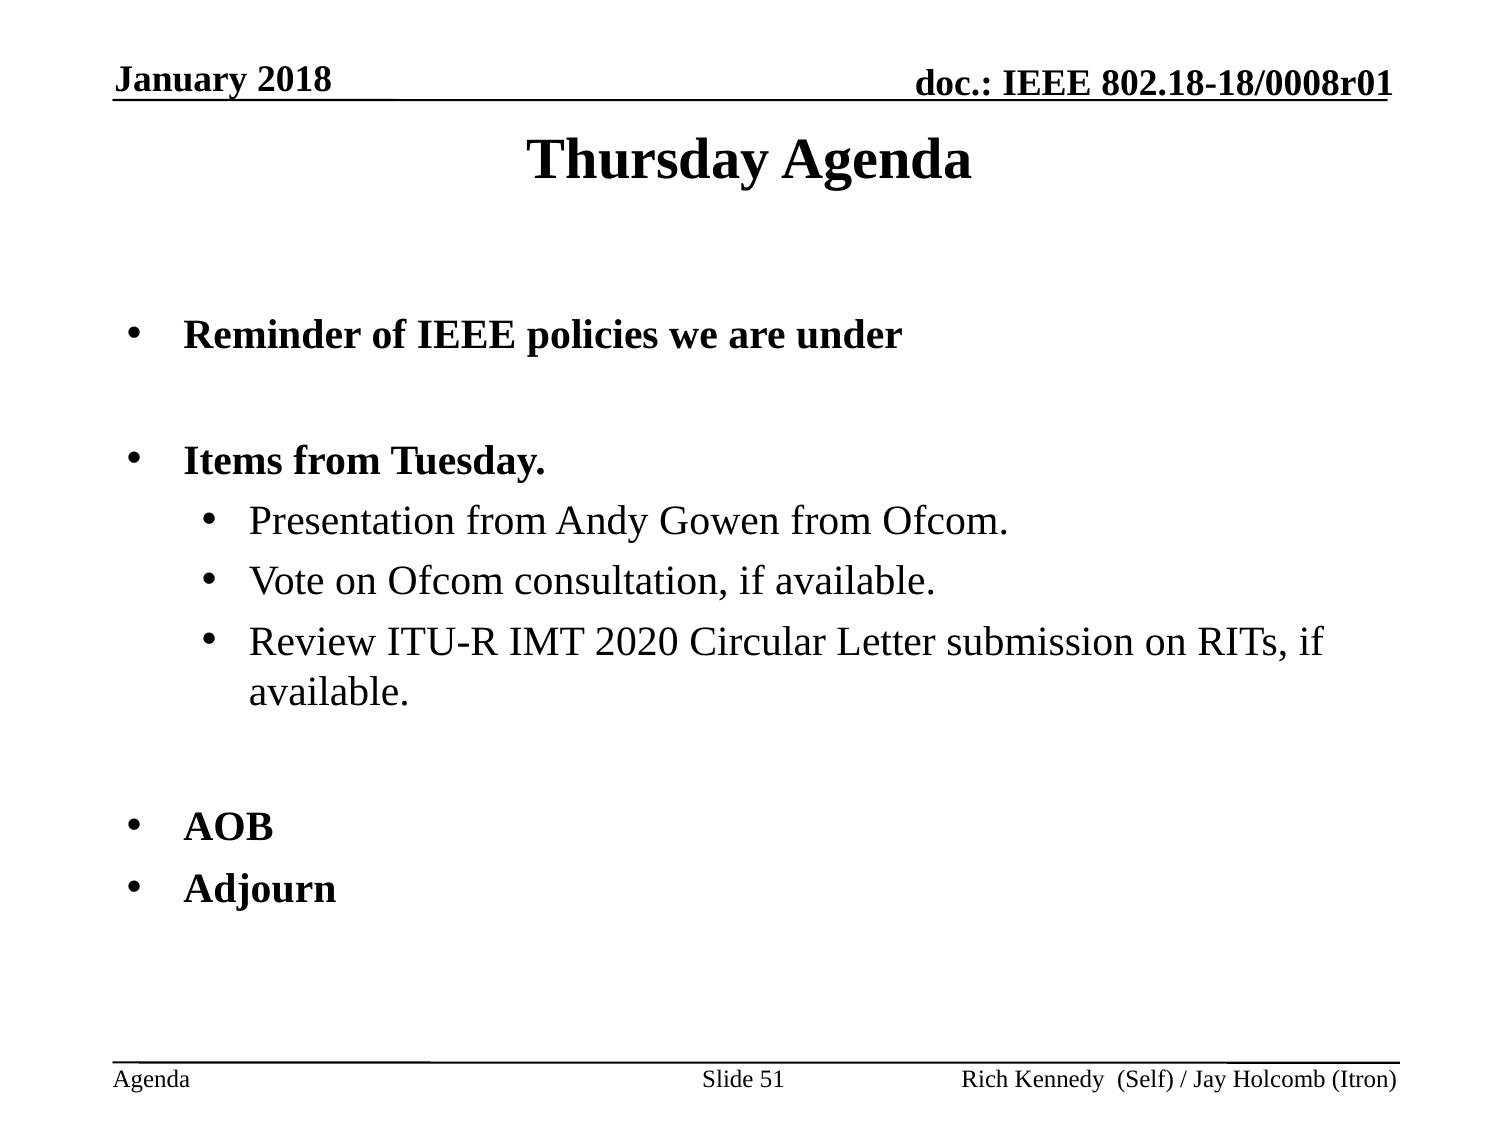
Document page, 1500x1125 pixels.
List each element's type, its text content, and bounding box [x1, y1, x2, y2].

slide_number Slide 51 [687, 1061, 800, 1123]
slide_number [114, 54, 423, 100]
text_box Thursday Agenda [112, 112, 1388, 288]
text_box Reminder of IEEE policies we are under Items from Tuesday. Presentation from Andy Gowen from Ofcom. Vote on Ofcom consultation, if available. Review ITU-R IMT 2020 Circular Letter submission on RITs, if available. AOB Adjourn [112, 299, 1388, 1050]
footer Rich Kennedy (Self) / Jay Holcomb (Itron) [874, 1061, 1398, 1093]
